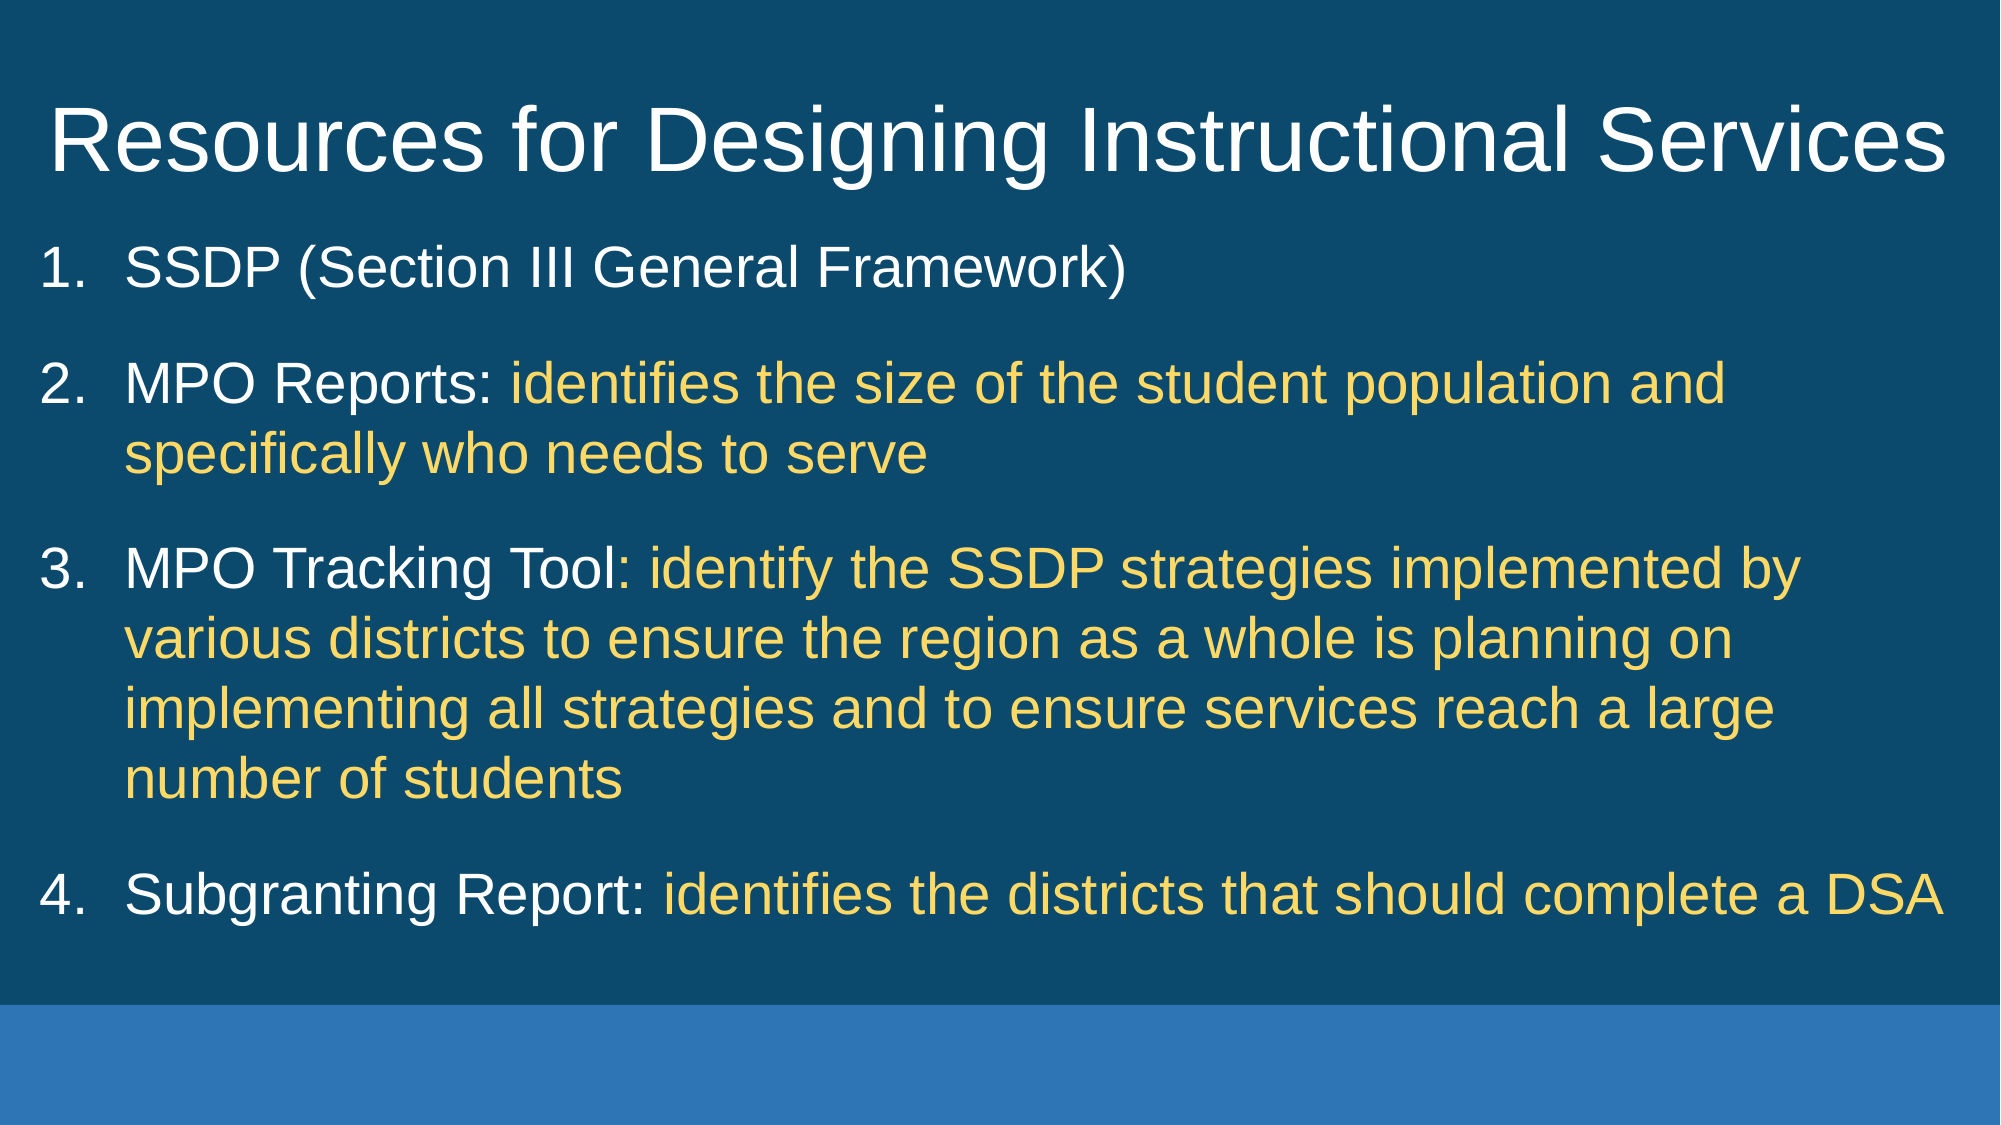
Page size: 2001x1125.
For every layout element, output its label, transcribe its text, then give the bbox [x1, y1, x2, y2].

title Resources for Designing Instructional Services [24, 33, 1975, 221]
list SSDP (Section III General Framework) MPO Reports: identifies the size of the student population and specifically who needs to serve MPO Tracking Tool: identify the SSDP strategies implemented by various districts to ensure the region as a whole is planning on implementing all strategies and to ensure services reach a large number of students Subgranting Report: identifies the districts that should complete a DSA [24, 221, 1975, 1045]
